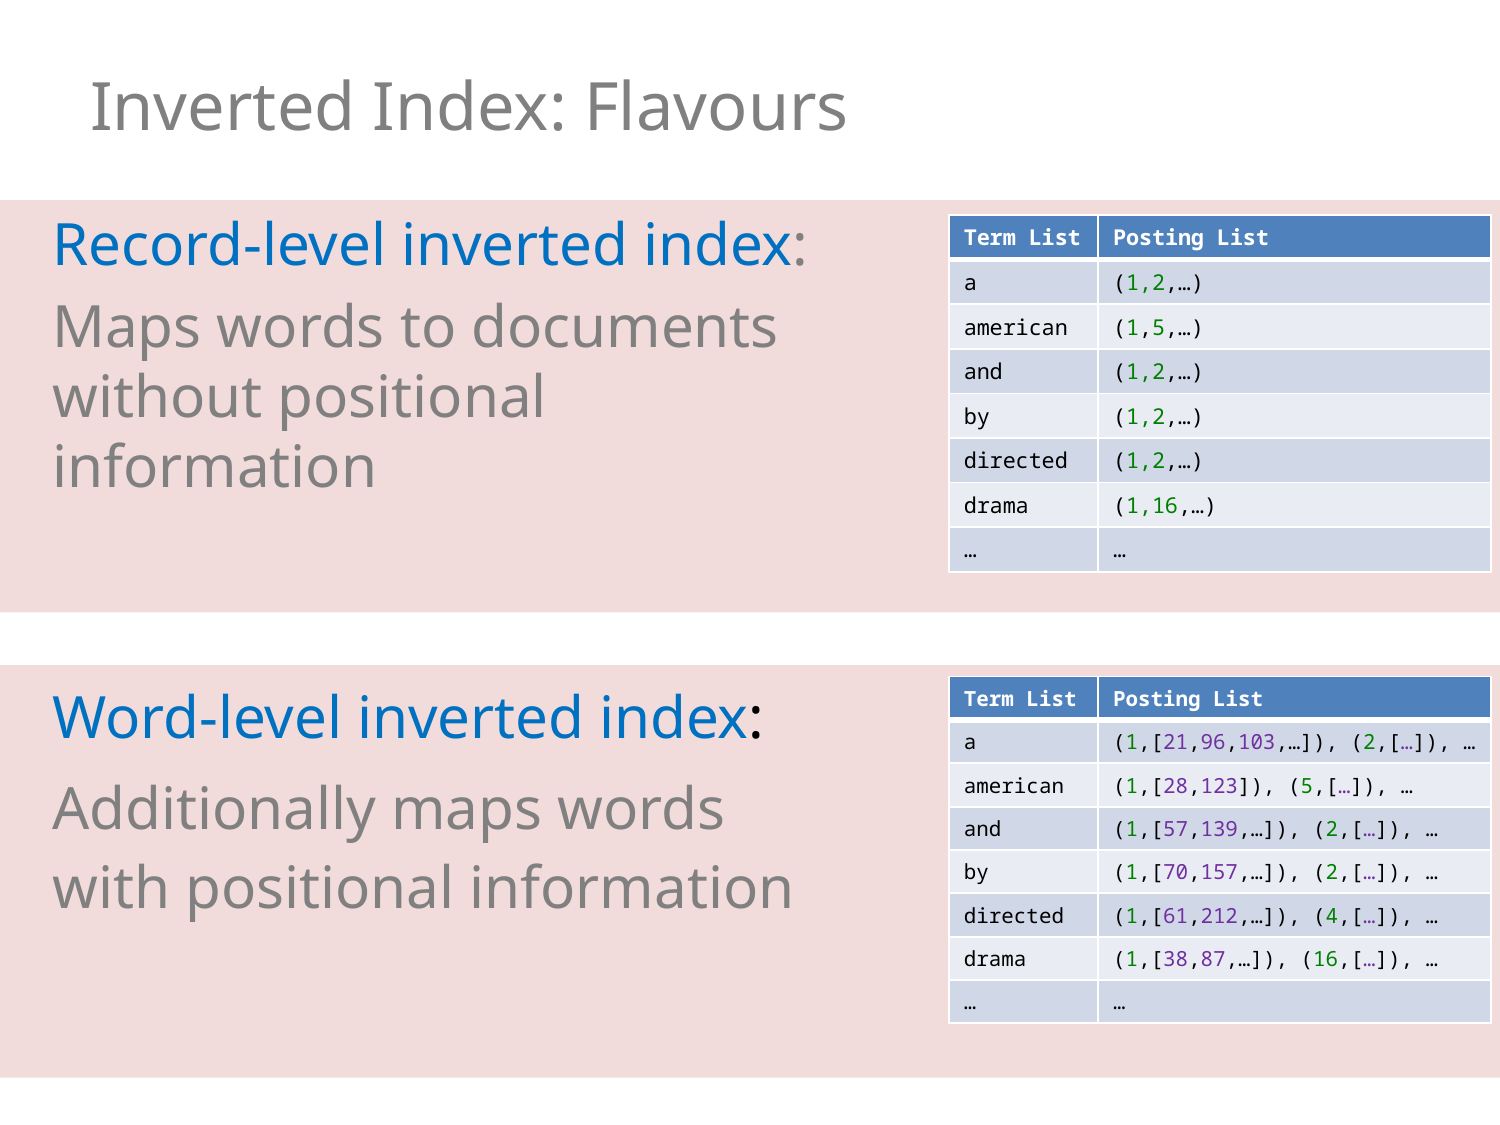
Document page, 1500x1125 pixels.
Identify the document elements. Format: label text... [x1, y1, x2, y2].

table_cell american [950, 305, 1097, 348]
table_header Term List [950, 677, 1097, 717]
table_cell … [1099, 981, 1490, 1022]
text_box [0, 198, 1500, 615]
table_cell (1,2,…) [1099, 262, 1490, 303]
table_cell (1,[28,123]), (5,[…]), … [1099, 764, 1490, 806]
list Record-level inverted index: Maps words to documents without positional information [37, 200, 863, 538]
table_cell (1,2,…) [1099, 350, 1490, 393]
table_header Posting List [1099, 677, 1490, 717]
table_cell directed [950, 894, 1097, 936]
table_cell … [950, 528, 1097, 571]
table_cell (1,[61,212,…]), (4,[…]), … [1099, 894, 1490, 936]
text_box Word-level inverted index: Additionally maps words with positional information [37, 669, 863, 1007]
table_cell american [950, 764, 1097, 806]
table_cell drama [950, 483, 1097, 526]
table_cell (1,2,…) [1099, 394, 1490, 437]
table_cell (1,5,…) [1099, 305, 1490, 348]
title Inverted Index: Flavours [75, 45, 1425, 163]
table_cell (1,[21,96,103,…]), (2,[…]), … [1099, 723, 1490, 762]
table_cell (1,[57,139,…]), (2,[…]), … [1099, 808, 1490, 849]
table_cell (1,[38,87,…]), (16,[…]), … [1099, 938, 1490, 979]
table_cell (1,[70,157,…]), (2,[…]), … [1099, 851, 1490, 892]
table_cell drama [950, 938, 1097, 979]
table_header Term List [950, 216, 1097, 257]
table_cell (1,16,…) [1099, 483, 1490, 526]
table_cell a [950, 262, 1097, 303]
table_cell and [950, 350, 1097, 393]
text_box [0, 663, 1500, 1080]
table_cell a [950, 723, 1097, 762]
table_cell and [950, 808, 1097, 849]
table_cell (1,2,…) [1099, 439, 1490, 482]
table_cell by [950, 394, 1097, 437]
table_cell … [1099, 528, 1490, 571]
table_cell by [950, 851, 1097, 892]
table_cell … [950, 981, 1097, 1022]
table_header Posting List [1099, 216, 1490, 257]
table_cell directed [950, 439, 1097, 482]
